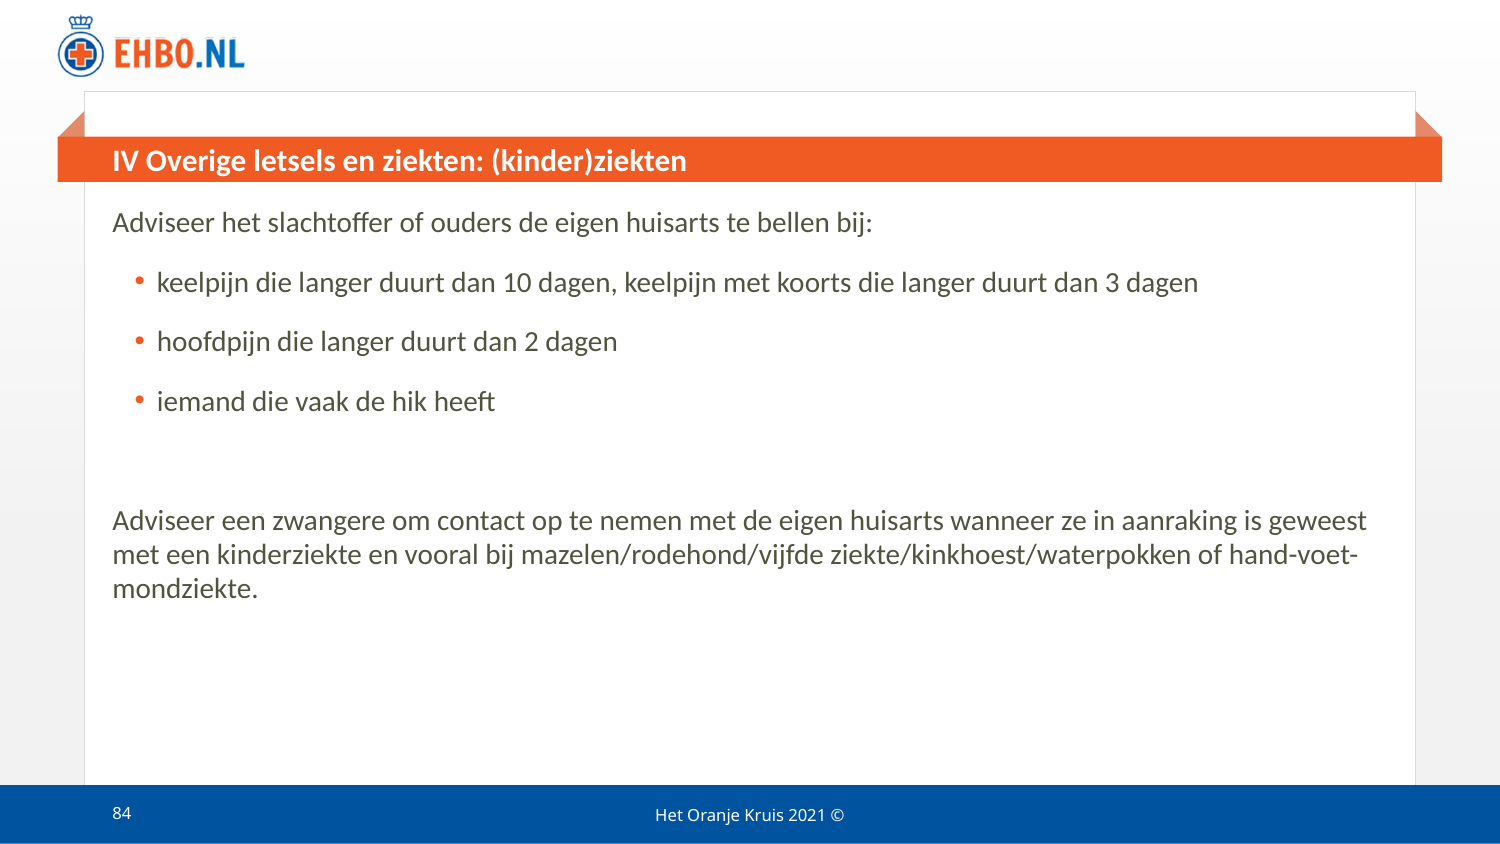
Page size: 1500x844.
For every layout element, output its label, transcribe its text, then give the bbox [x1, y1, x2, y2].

footer Het Oranje Kruis 2021 © [512, 793, 988, 836]
slide_number 84 [112, 793, 349, 836]
list Adviseer het slachtoffer of ouders de eigen huisarts te bellen bij: keelpijn die langer duurt dan 10 dagen, keelpijn met koorts die langer duurt dan 3 dagen hoofdpijn die langer duurt dan 2 dagen iemand die vaak de hik heeft Adviseer een zwangere om contact op te nemen met de eigen huisarts wanneer ze in aanraking is geweest met een kinderziekte en vooral bij mazelen/rodehond/vijfde ziekte/kinkhoest/waterpokken of hand-voet-mondziekte. [112, 182, 1416, 768]
title IV Overige letsels en ziekten: (kinder)ziekten [112, 136, 1223, 182]
text_box [66, 36, 244, 58]
